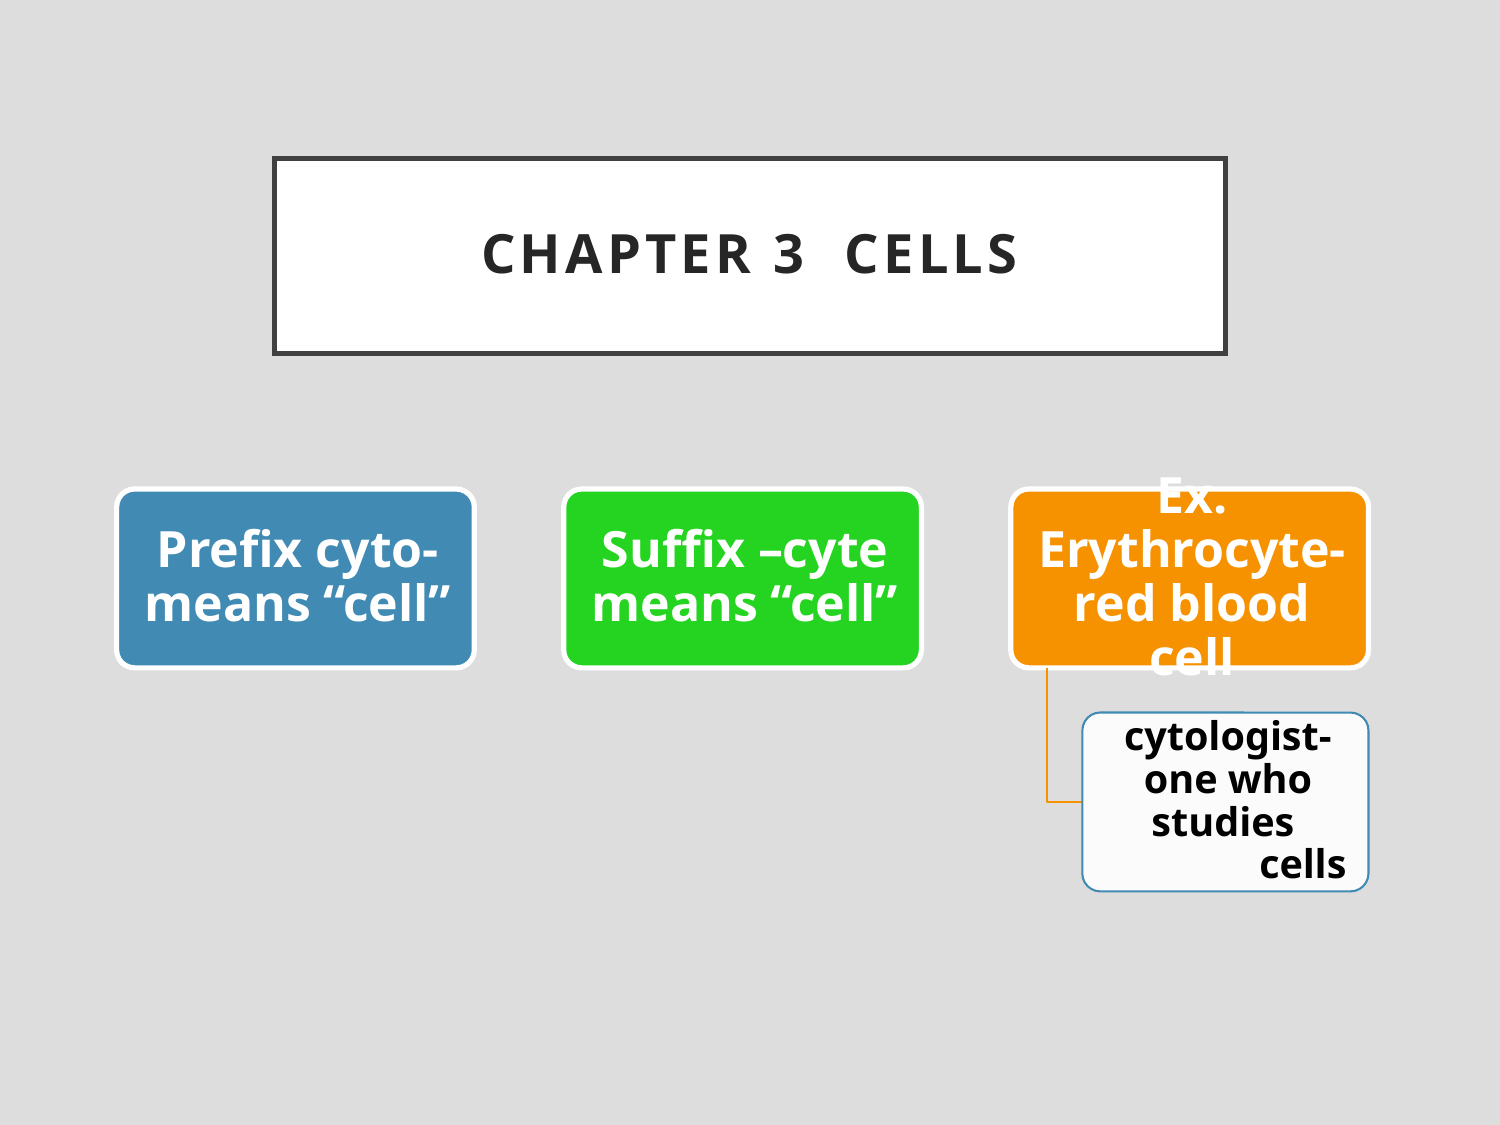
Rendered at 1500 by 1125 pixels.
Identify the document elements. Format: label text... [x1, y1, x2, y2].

title Chapter 3 Cells [272, 156, 1228, 356]
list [116, 432, 1369, 948]
